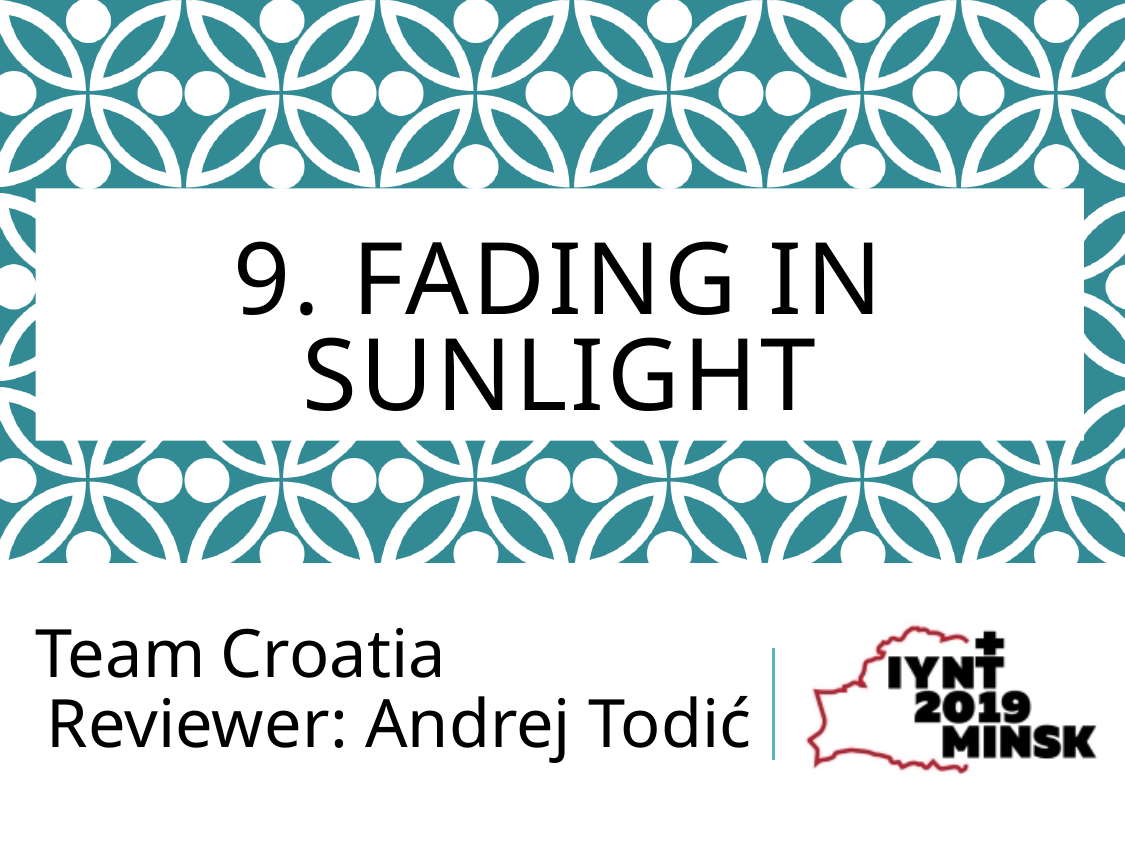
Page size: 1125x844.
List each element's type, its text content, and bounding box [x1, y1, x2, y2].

title 9. Fading in Sunlight [35, 188, 1084, 441]
picture [785, 613, 1114, 781]
subtitle Reviewer: Andrej Todić [35, 697, 778, 768]
subtitle Team Croatia [24, 599, 1073, 697]
